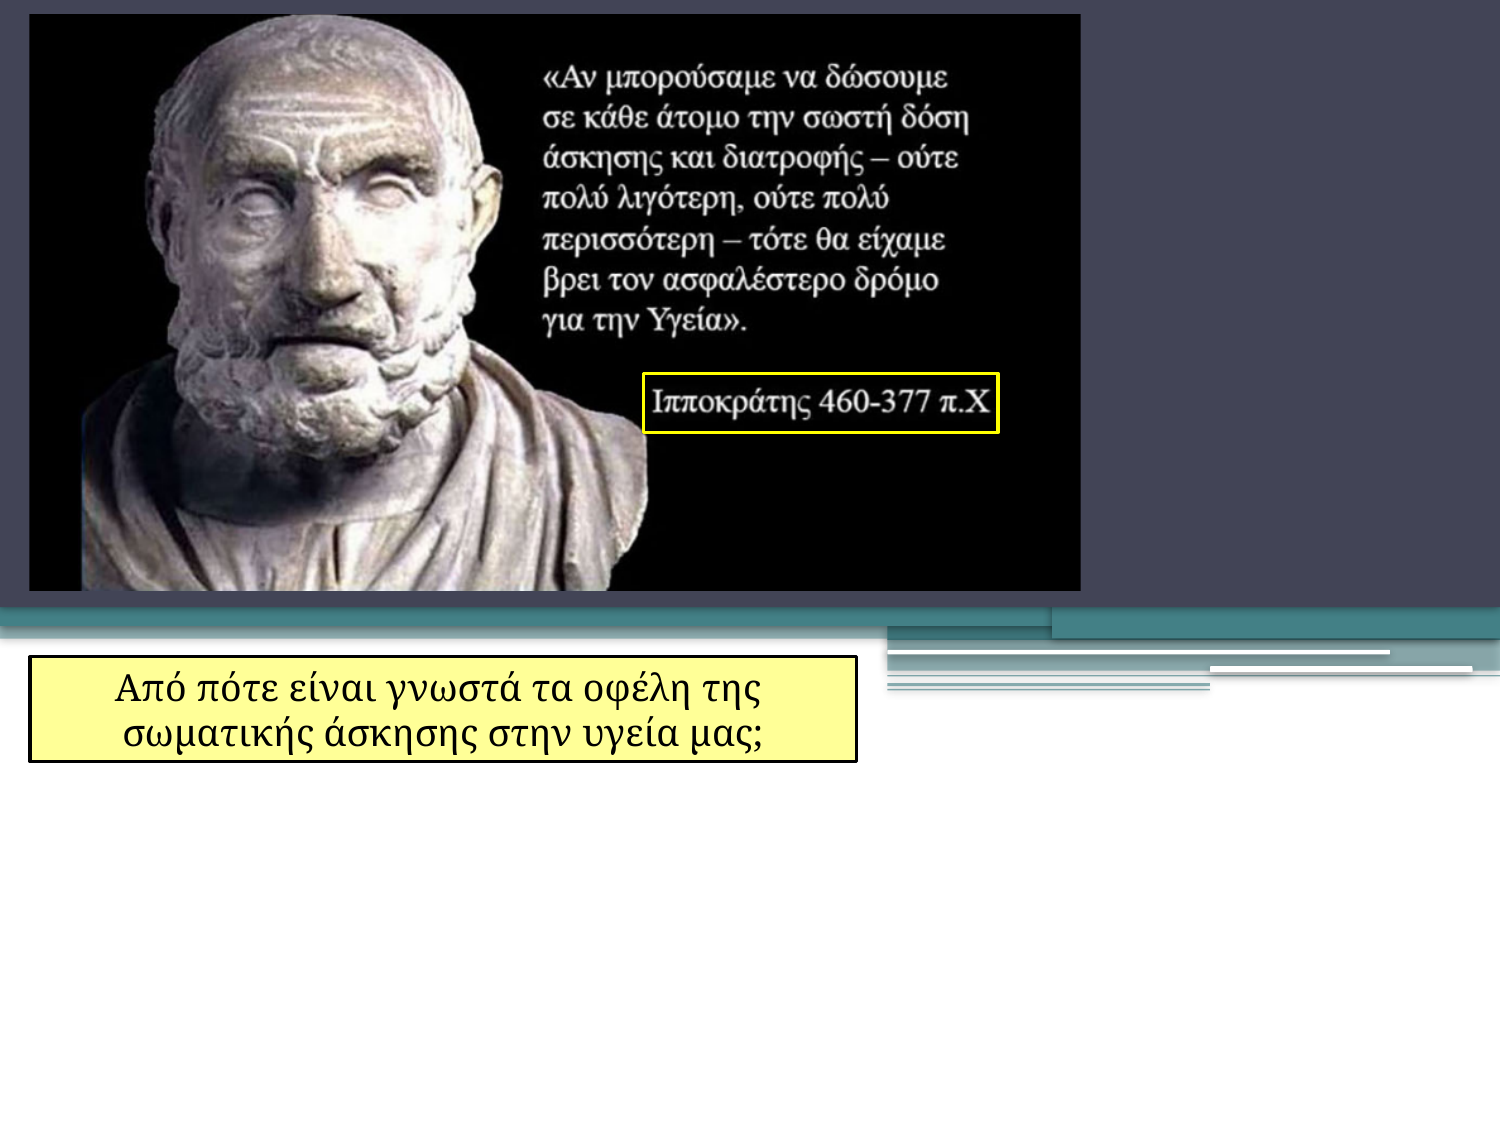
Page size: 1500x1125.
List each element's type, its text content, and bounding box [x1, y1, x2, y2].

picture [29, 14, 1081, 591]
text_box Από πότε είναι γνωστά τα οφέλη της σωματικής άσκησης στην υγεία μας; [29, 656, 857, 762]
